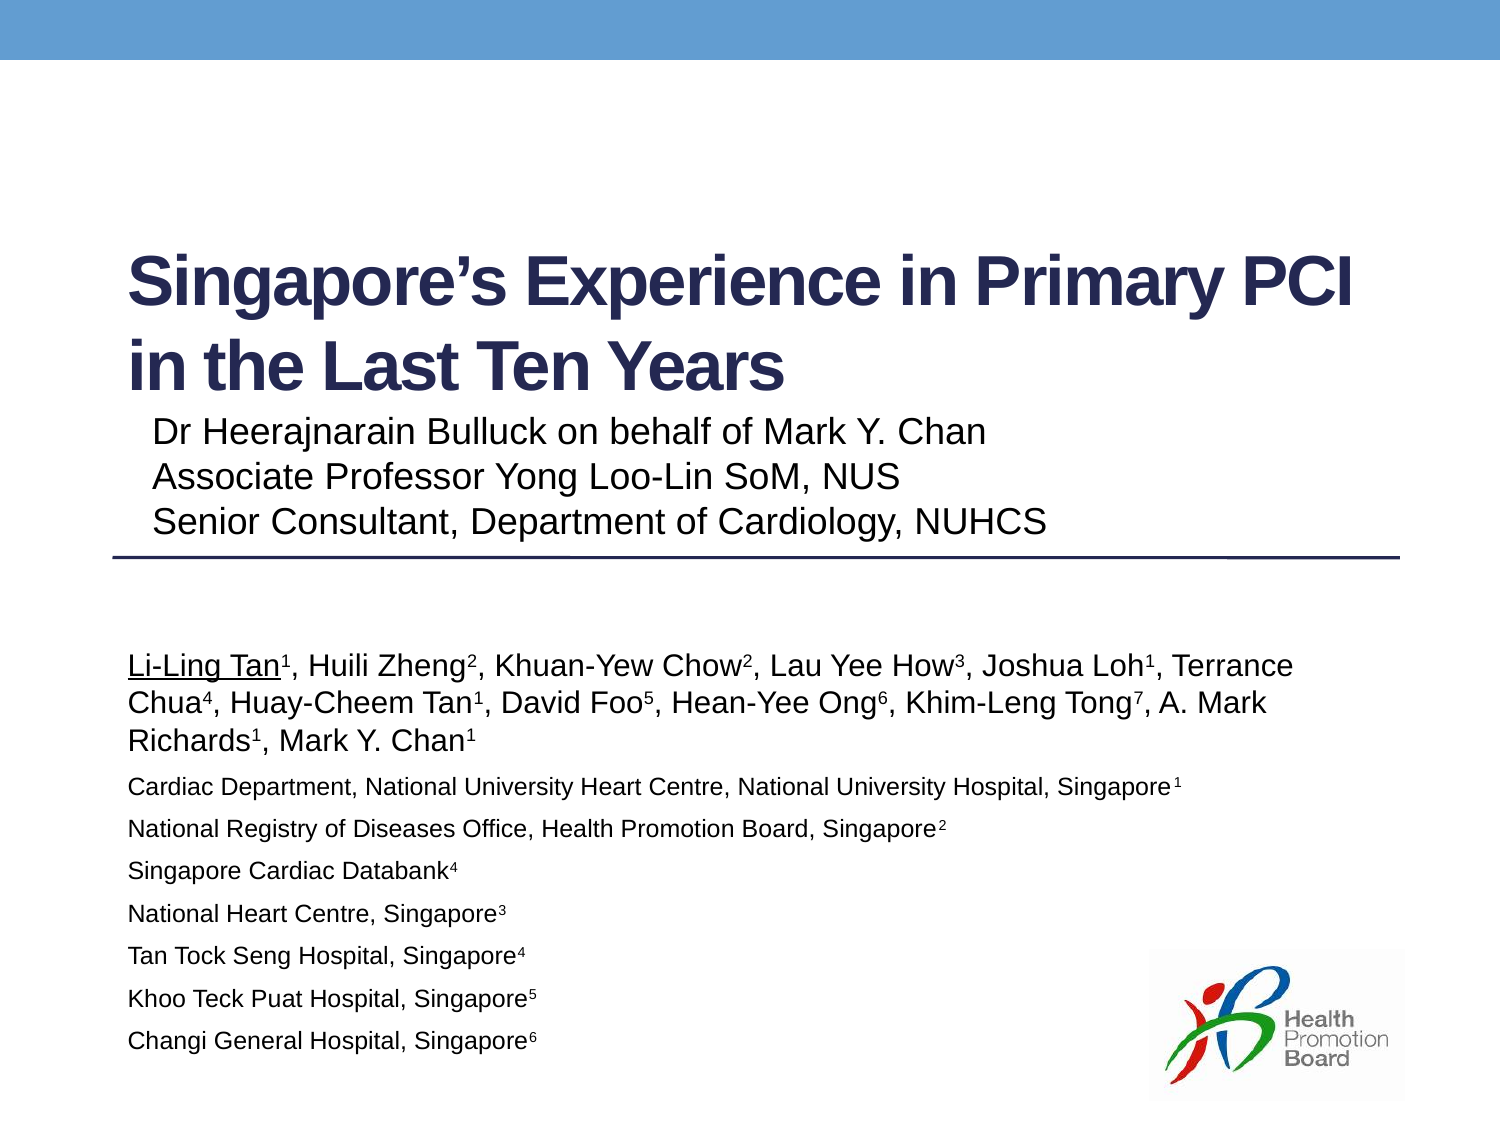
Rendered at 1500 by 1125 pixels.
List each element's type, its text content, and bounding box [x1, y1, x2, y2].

subtitle Li-Ling Tan1, Huili Zheng2, Khuan-Yew Chow2, Lau Yee How3, Joshua Loh1, Terrance Chua4, Huay-Cheem Tan1, David Foo5, Hean-Yee Ong6, Khim-Leng Tong7, A. Mark Richards1, Mark Y. Chan1 [112, 637, 1400, 762]
text_box Cardiac Department, National University Heart Centre, National University Hospital, Singapore1 National Registry of Diseases Office, Health Promotion Board, Singapore2 Singapore Cardiac Databank4 National Heart Centre, Singapore3 Tan Tock Seng Hospital, Singapore4 Khoo Teck Puat Hospital, Singapore5 Changi General Hospital, Singapore6 [112, 762, 1400, 1063]
picture [1149, 949, 1405, 1101]
text_box Dr Heerajnarain Bulluck on behalf of Mark Y. Chan Associate Professor Yong Loo-Lin SoM, NUS Senior Consultant, Department of Cardiology, NUHCS [137, 399, 1275, 550]
title Singapore’s Experience in Primary PCI in the Last Ten Years [112, 224, 1400, 413]
